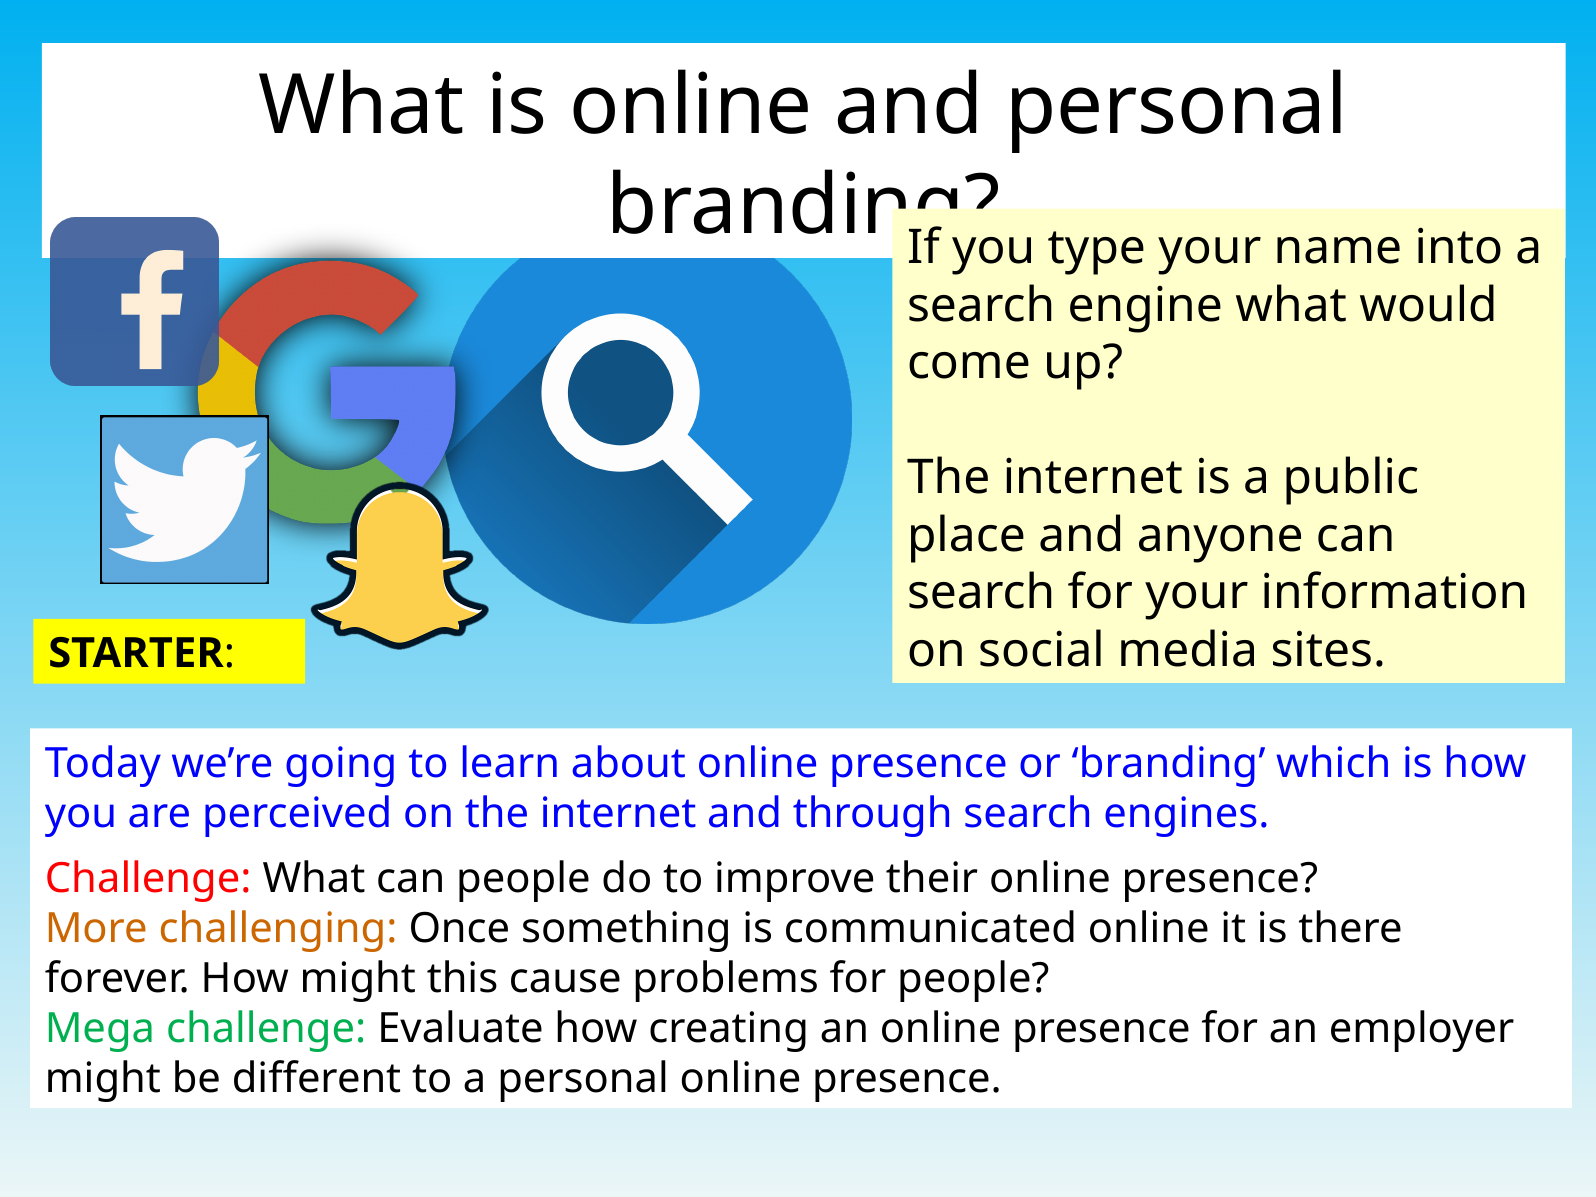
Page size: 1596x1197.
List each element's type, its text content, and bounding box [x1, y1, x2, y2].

text_box If you type your name into a search engine what would come up? The internet is a public place and anyone can search for your information on social media sites. [892, 208, 1565, 683]
text_box What is online and personal branding? [41, 43, 1566, 258]
picture [49, 213, 852, 746]
text_box STARTER: [33, 618, 213, 684]
text_box Today we’re going to learn about online presence or ‘branding’ which is how you are perceived on the internet and through search engines. Challenge: What can people do to improve their online presence? More challenging: Once something is communicated online it is there forever. How might this cause problems for people? Mega challenge: Evaluate how creating an online presence for an employer might be different to a personal online presence. [30, 728, 1572, 1109]
